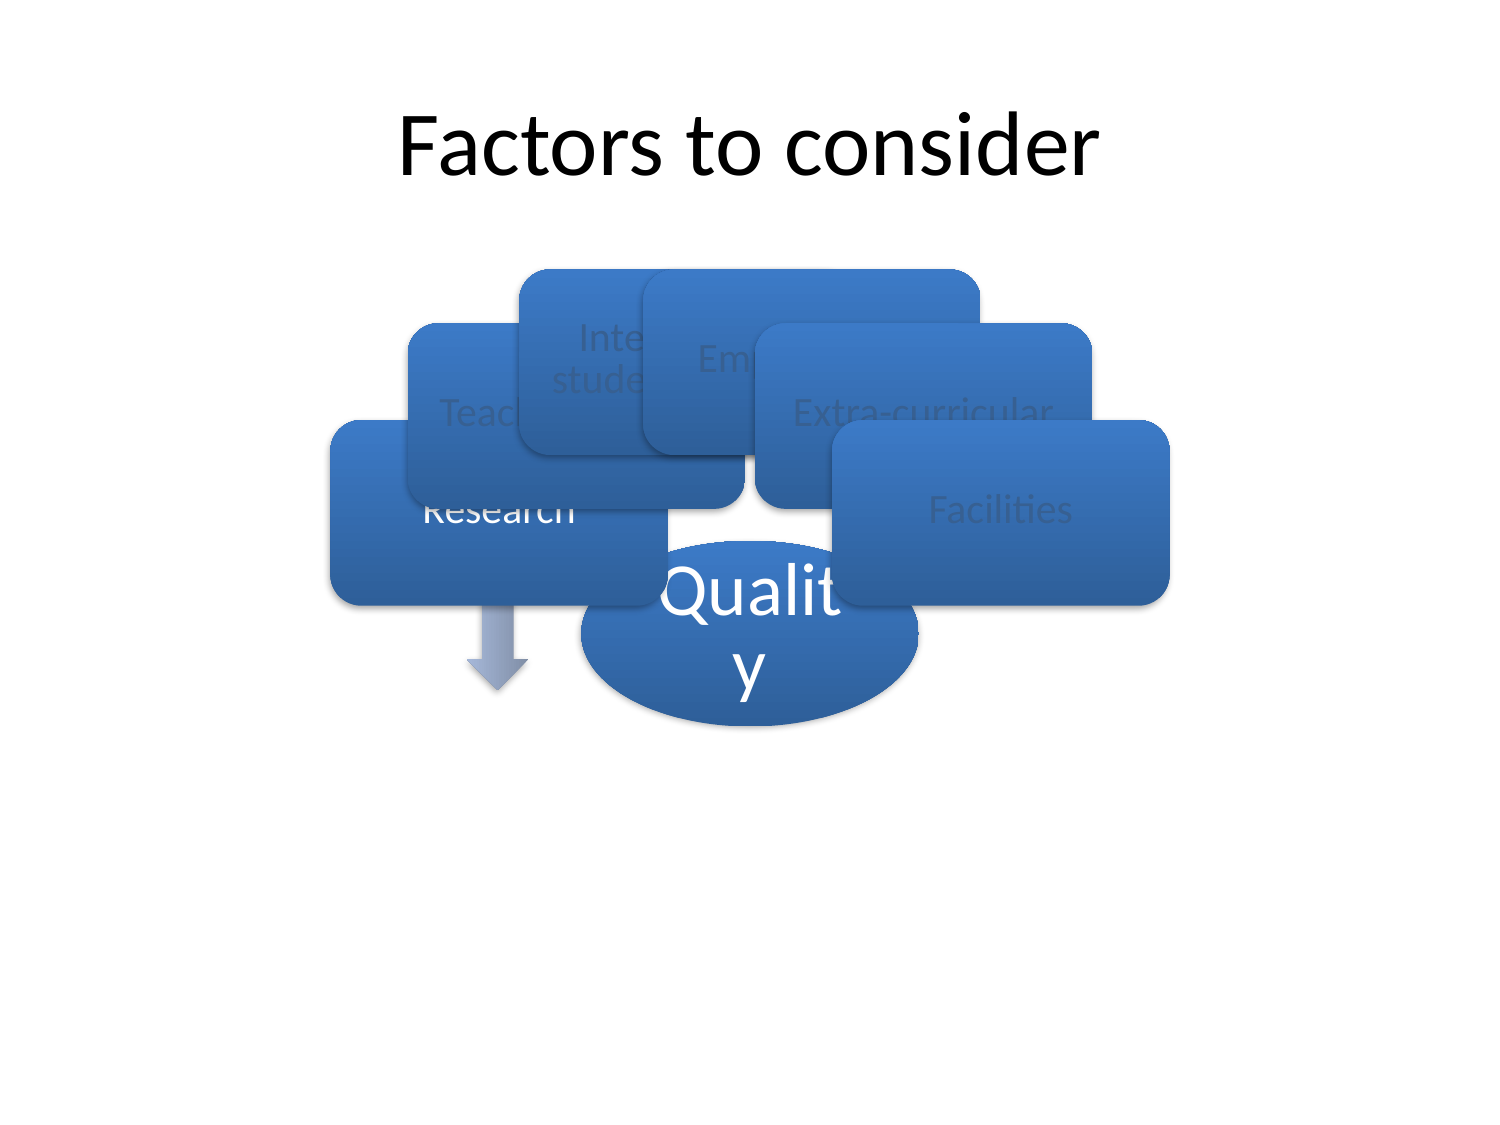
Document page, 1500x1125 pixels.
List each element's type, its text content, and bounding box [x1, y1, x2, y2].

title Factors to consider [75, 45, 1425, 233]
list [74, 262, 1426, 1006]
